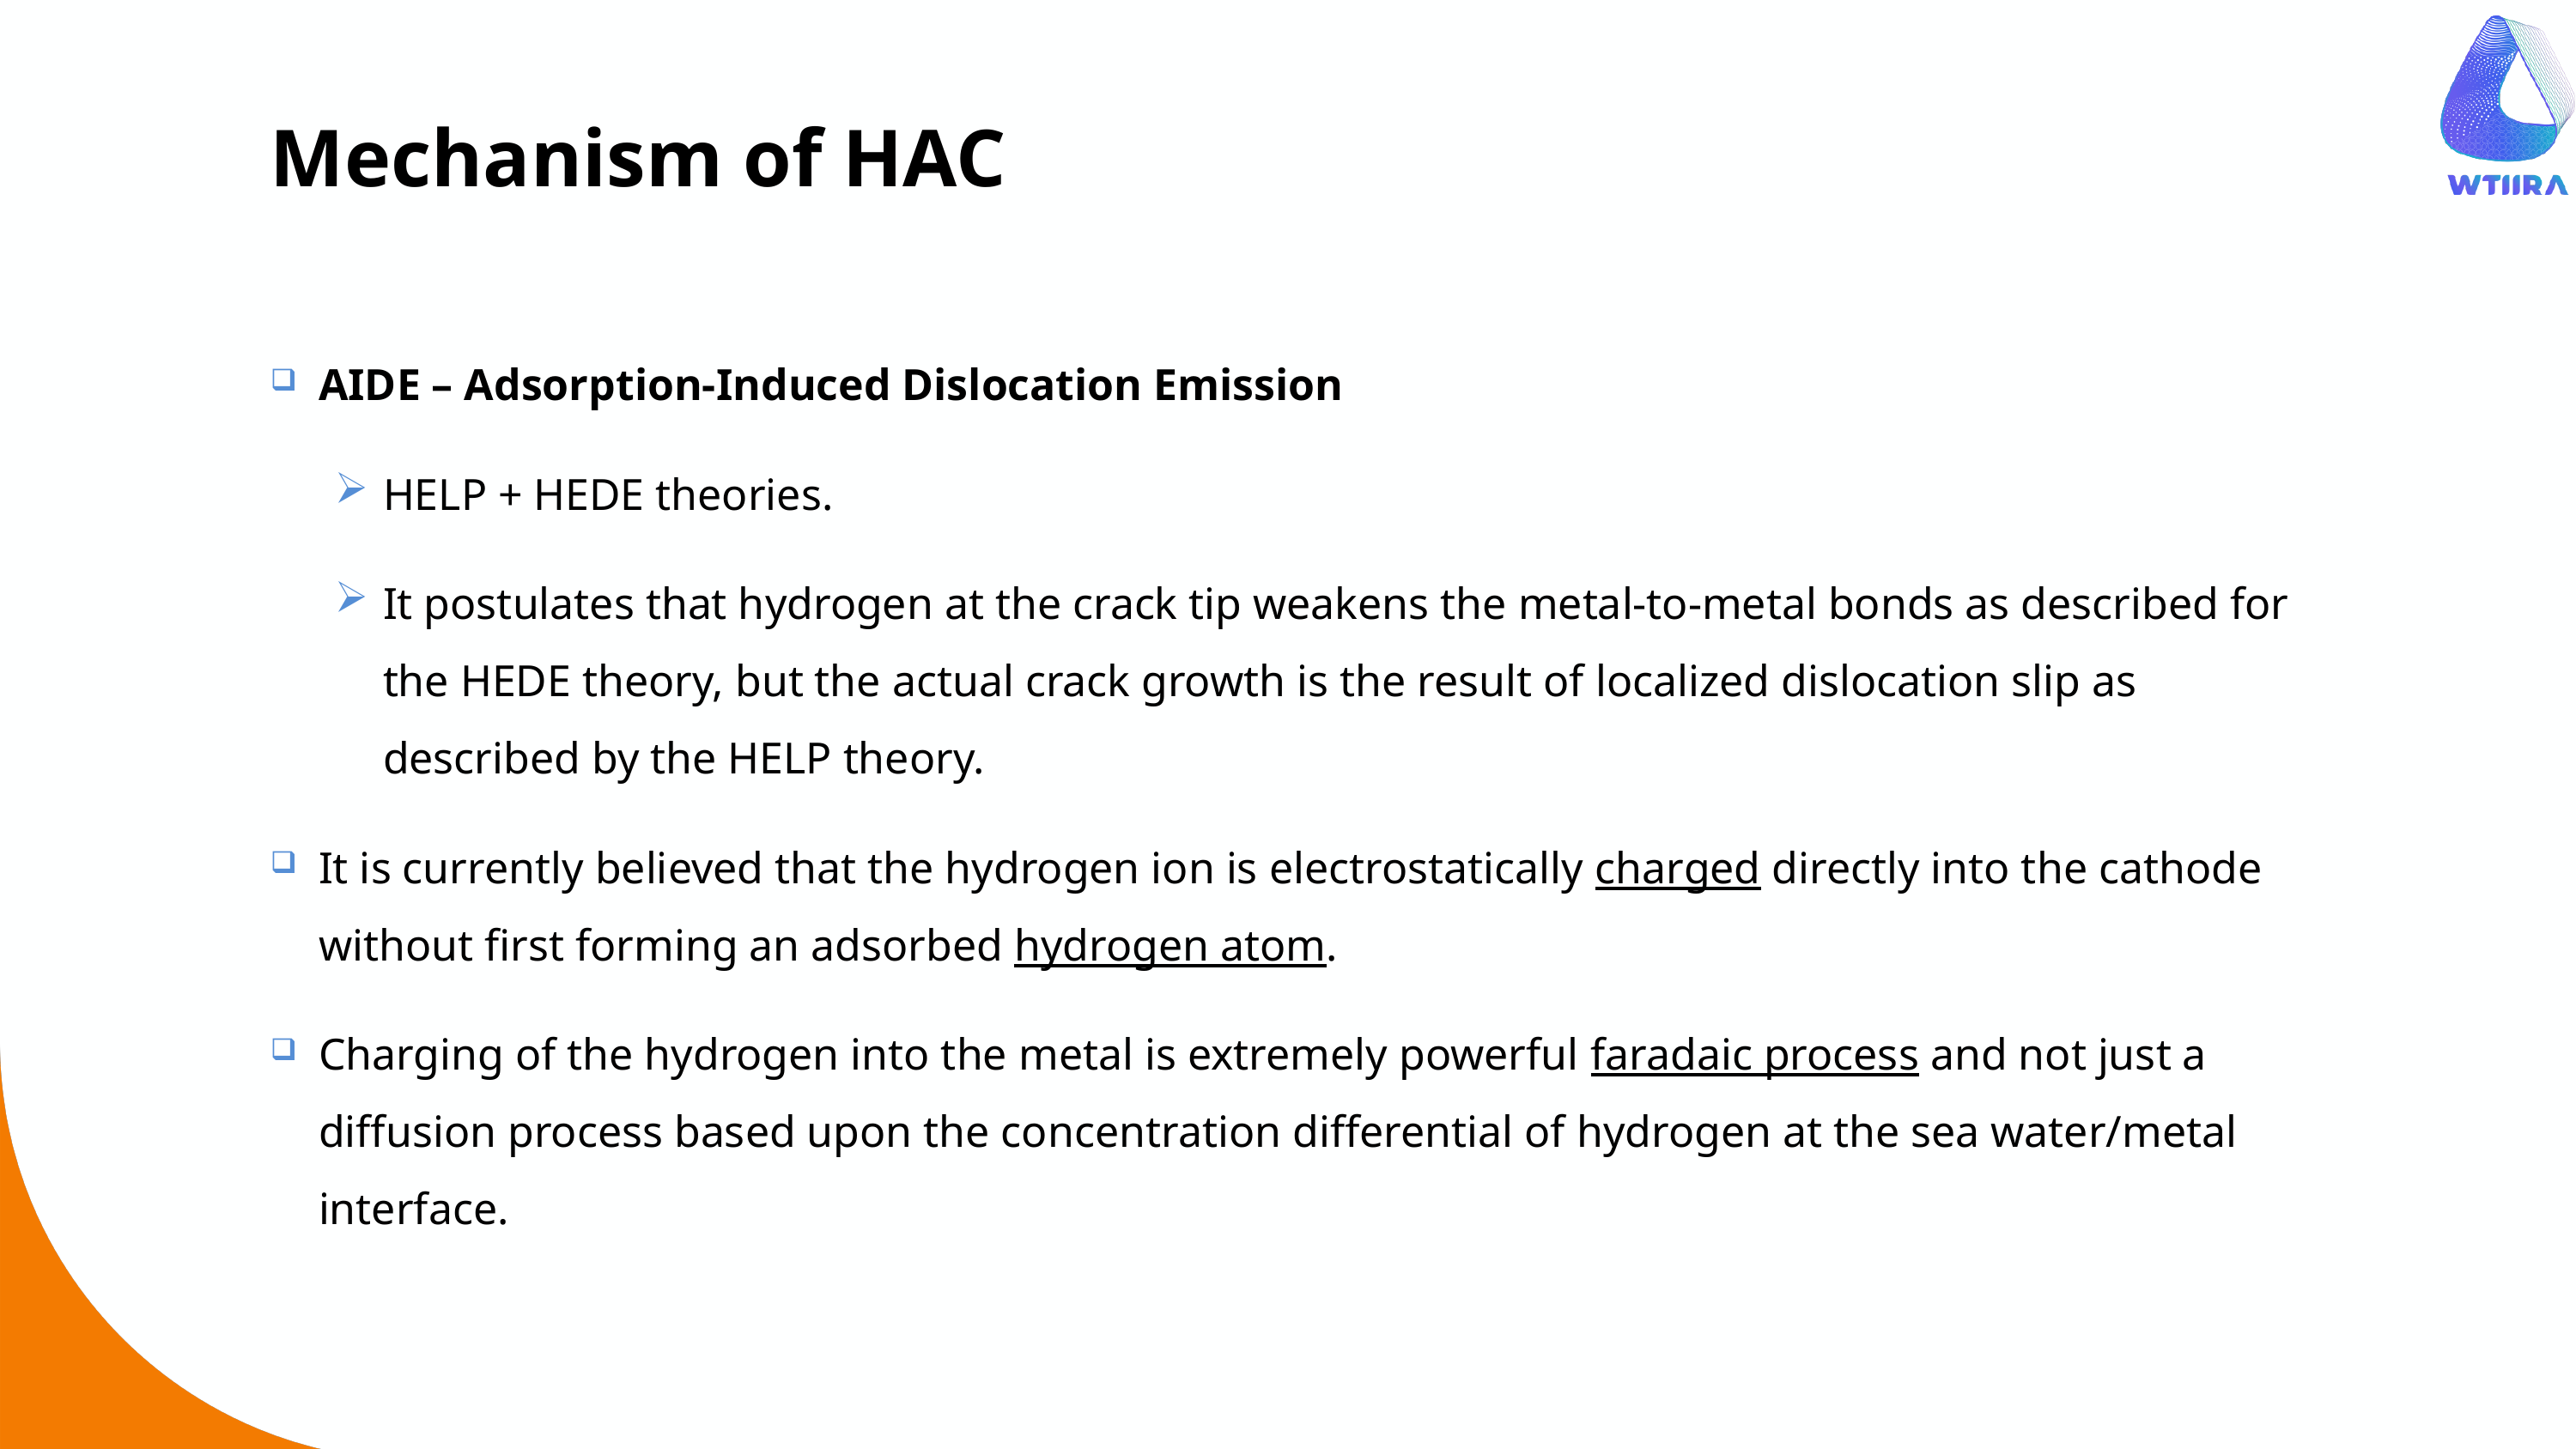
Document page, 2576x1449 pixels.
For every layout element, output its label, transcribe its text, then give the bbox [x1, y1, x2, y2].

text_box AIDE – Adsorption-Induced Dislocation Emission HELP + HEDE theories. It postulates that hydrogen at the crack tip weakens the metal-to-metal bonds as described for the HEDE theory, but the actual crack growth is the result of localized dislocation slip as described by the HELP theory. It is currently believed that the hydrogen ion is electrostatically charged directly into the cathode without first forming an adsorbed hydrogen atom. Charging of the hydrogen into the metal is extremely powerful faradaic process and not just a diffusion process based upon the concentration differential of hydrogen at the sea water/metal interface. [258, 325, 2340, 1240]
picture [2439, 15, 2575, 195]
text_box [0, 1043, 417, 1449]
text_box Mechanism of HAC [258, 101, 2440, 209]
